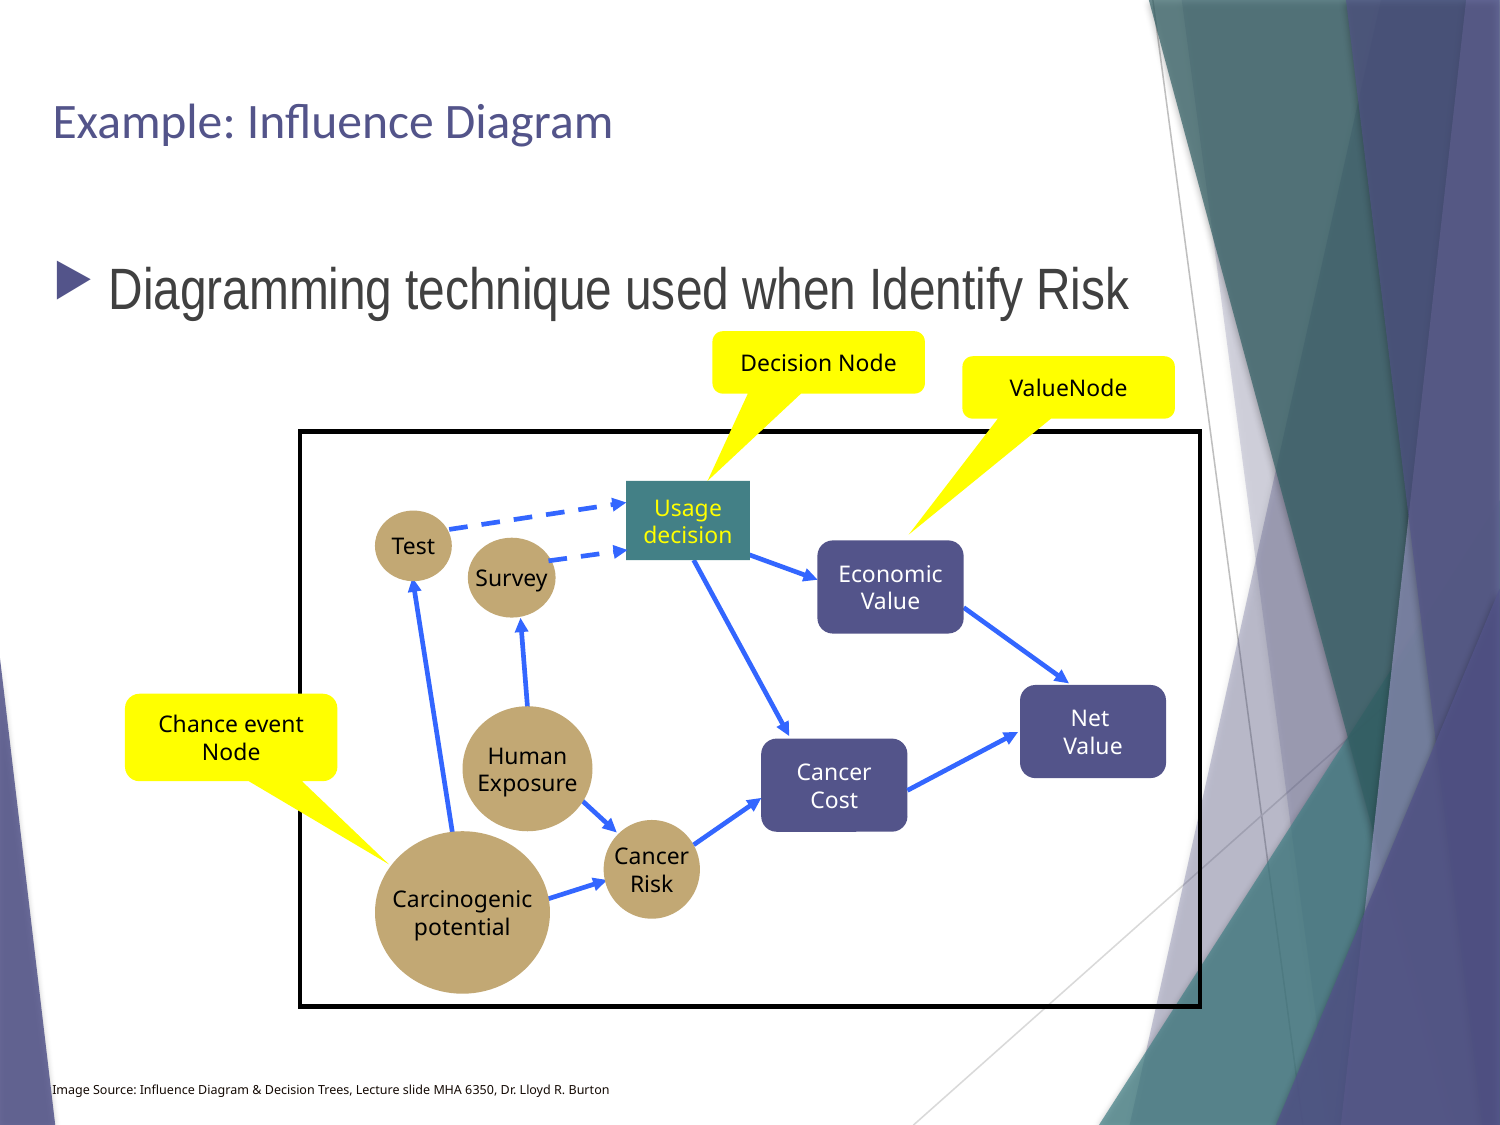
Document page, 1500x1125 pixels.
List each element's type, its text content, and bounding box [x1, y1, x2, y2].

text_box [124, 330, 1201, 1007]
text_box Image Source: Influence Diagram & Decision Trees, Lecture slide MHA 6350, Dr. Lloyd R. Burton [37, 1074, 1363, 1105]
title Example: Influence Diagram [37, 81, 1500, 157]
list Diagramming technique used when Identify Risk [37, 243, 1288, 432]
